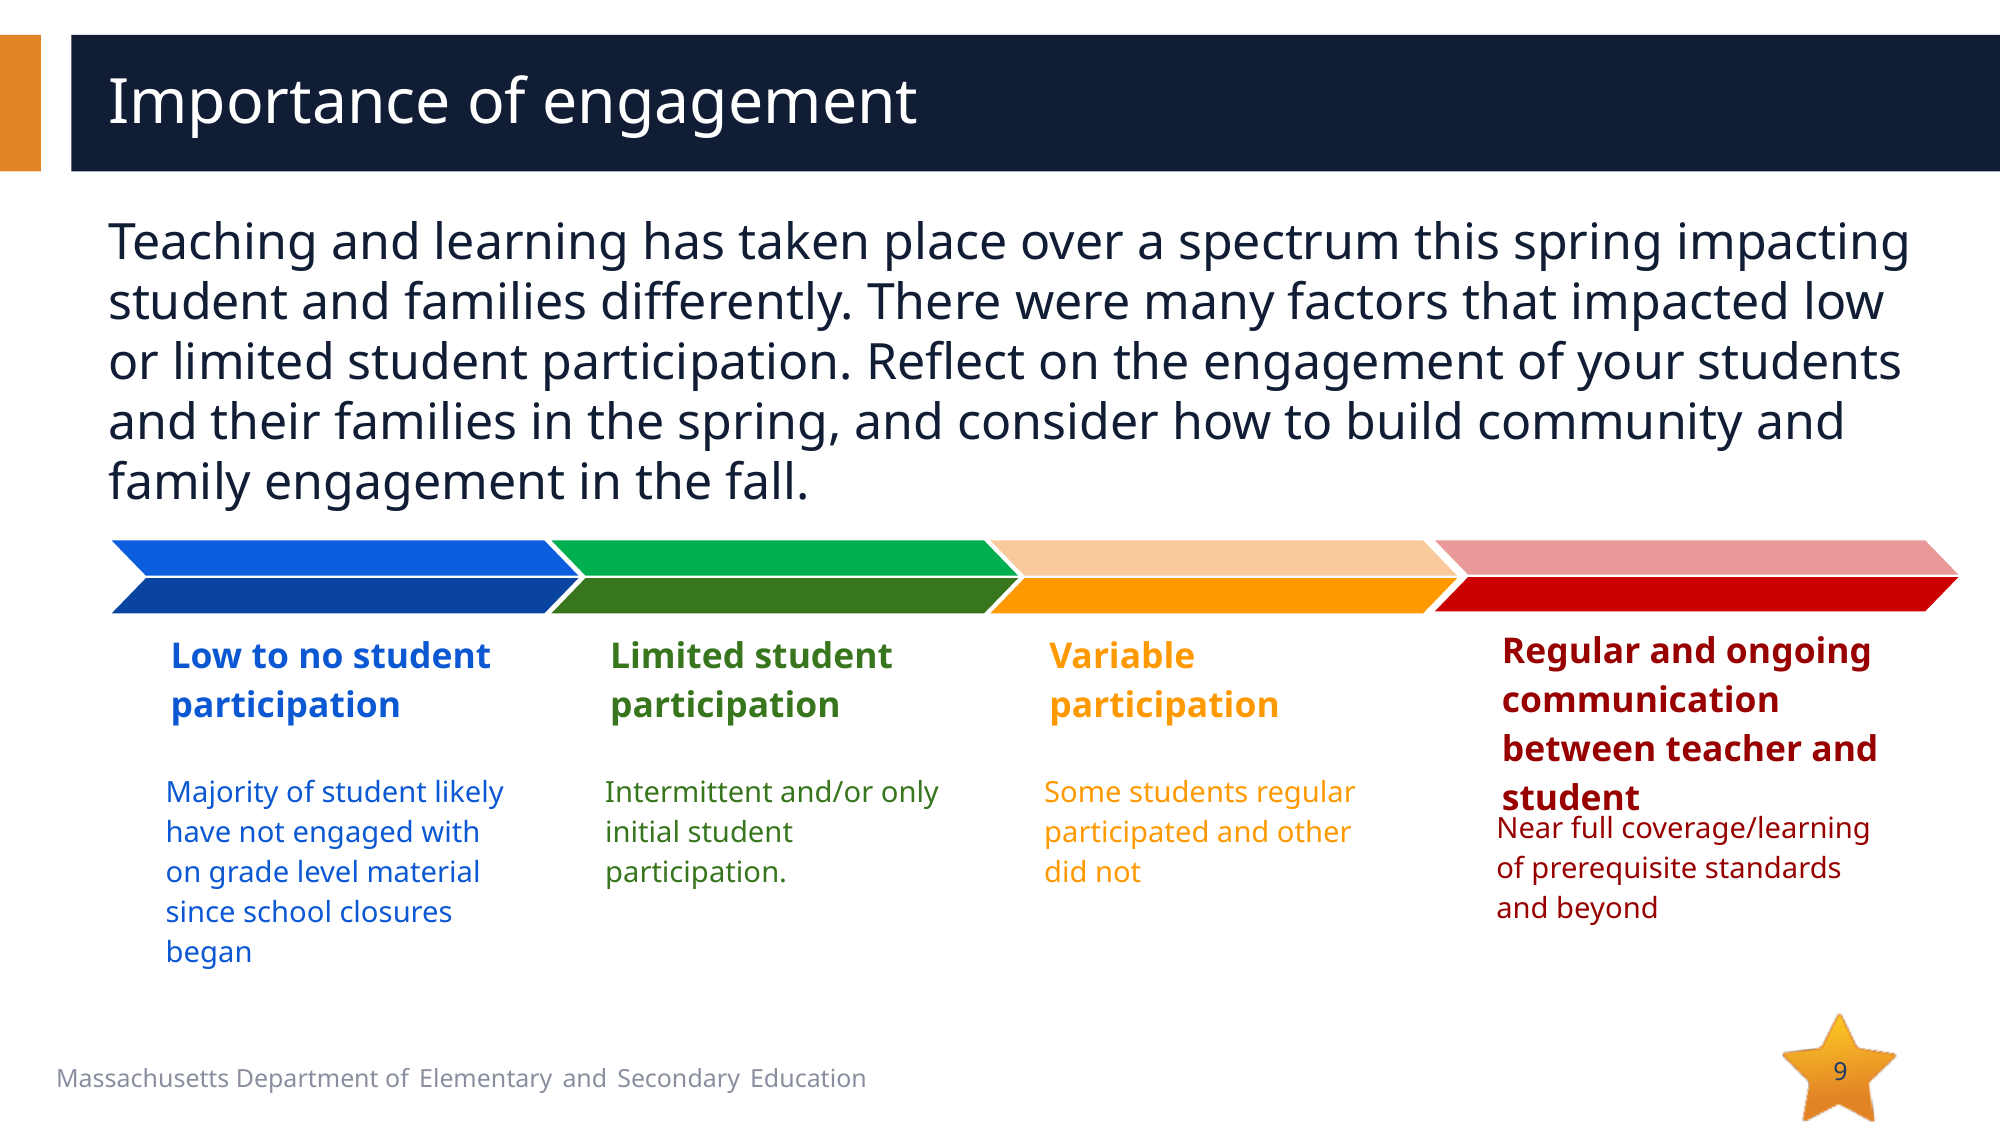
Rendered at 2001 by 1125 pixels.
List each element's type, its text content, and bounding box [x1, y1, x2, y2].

slide_number 9 [1412, 1042, 1863, 1103]
title Importance of engagement [93, 47, 1959, 159]
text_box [551, 540, 1019, 929]
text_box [1020, 540, 1432, 929]
list Teaching and learning has taken place over a spectrum this spring impacting student and families differently. There were many factors that impacted low or limited student participation. Reflect on the engagement of your students and their families in the spring, and consider how to build community and family engagement in the fall. [93, 201, 1959, 1031]
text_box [111, 540, 549, 929]
picture [1775, 1031, 1909, 1125]
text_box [1434, 540, 1959, 960]
